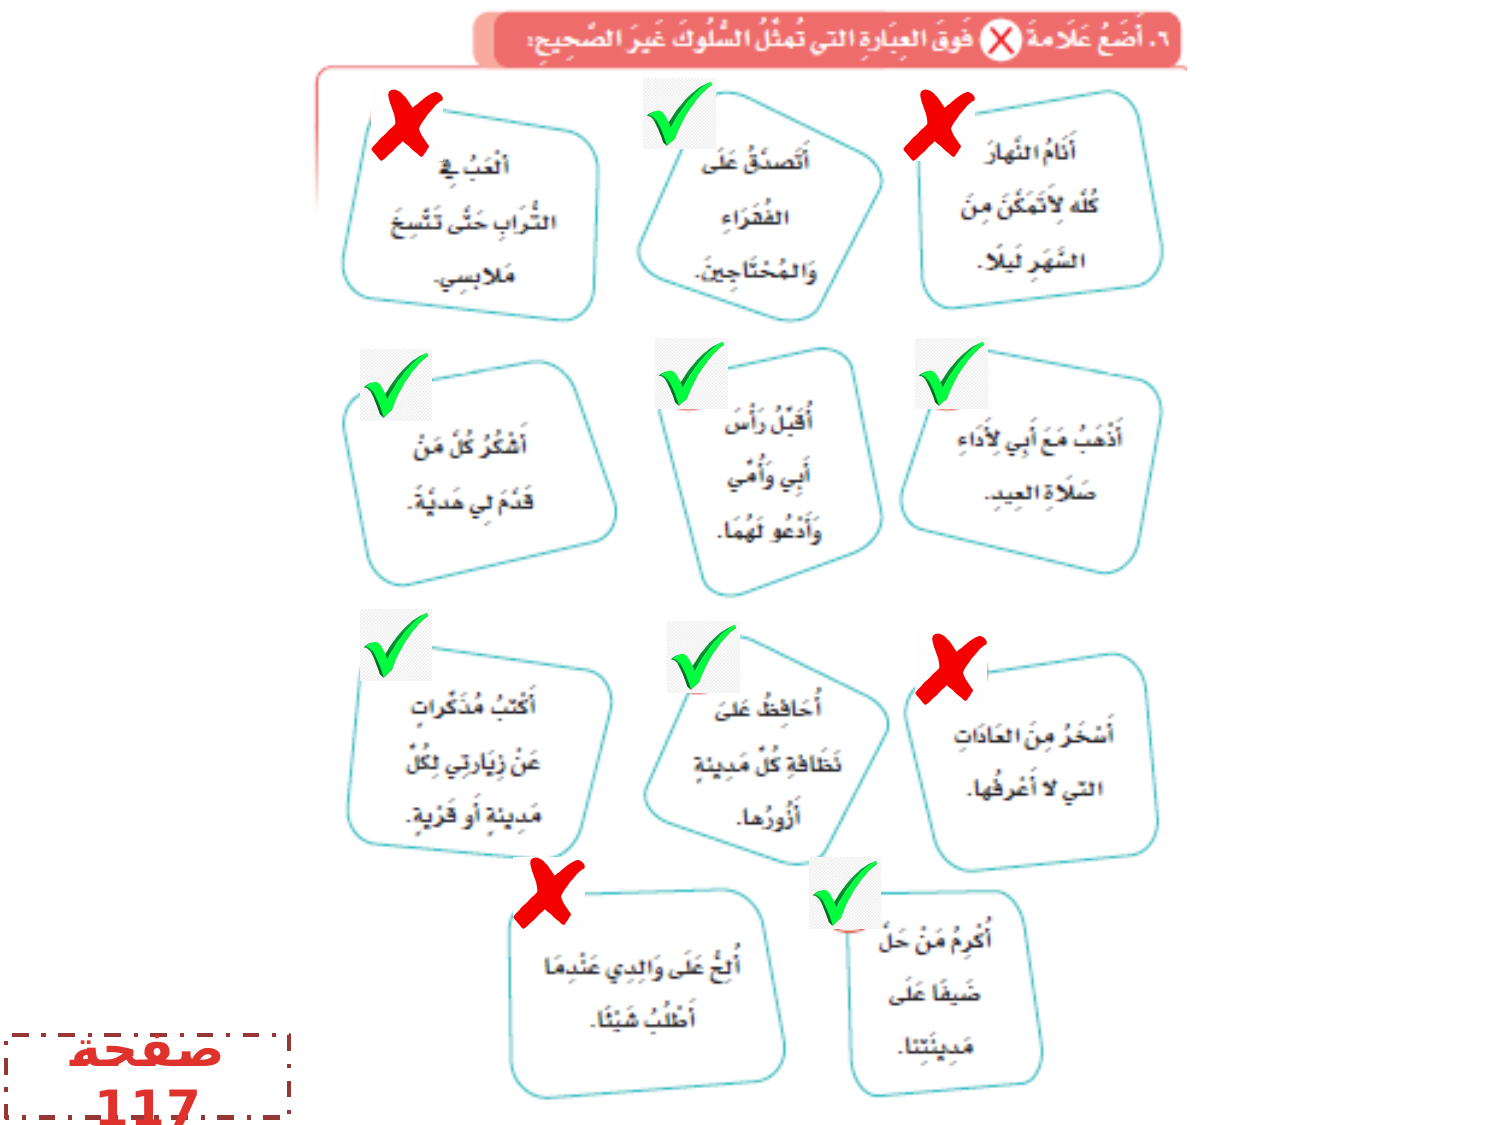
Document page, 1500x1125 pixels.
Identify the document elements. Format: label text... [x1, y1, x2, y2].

picture [312, 0, 1188, 1125]
text_box صفحة 117 [4, 1033, 291, 1120]
